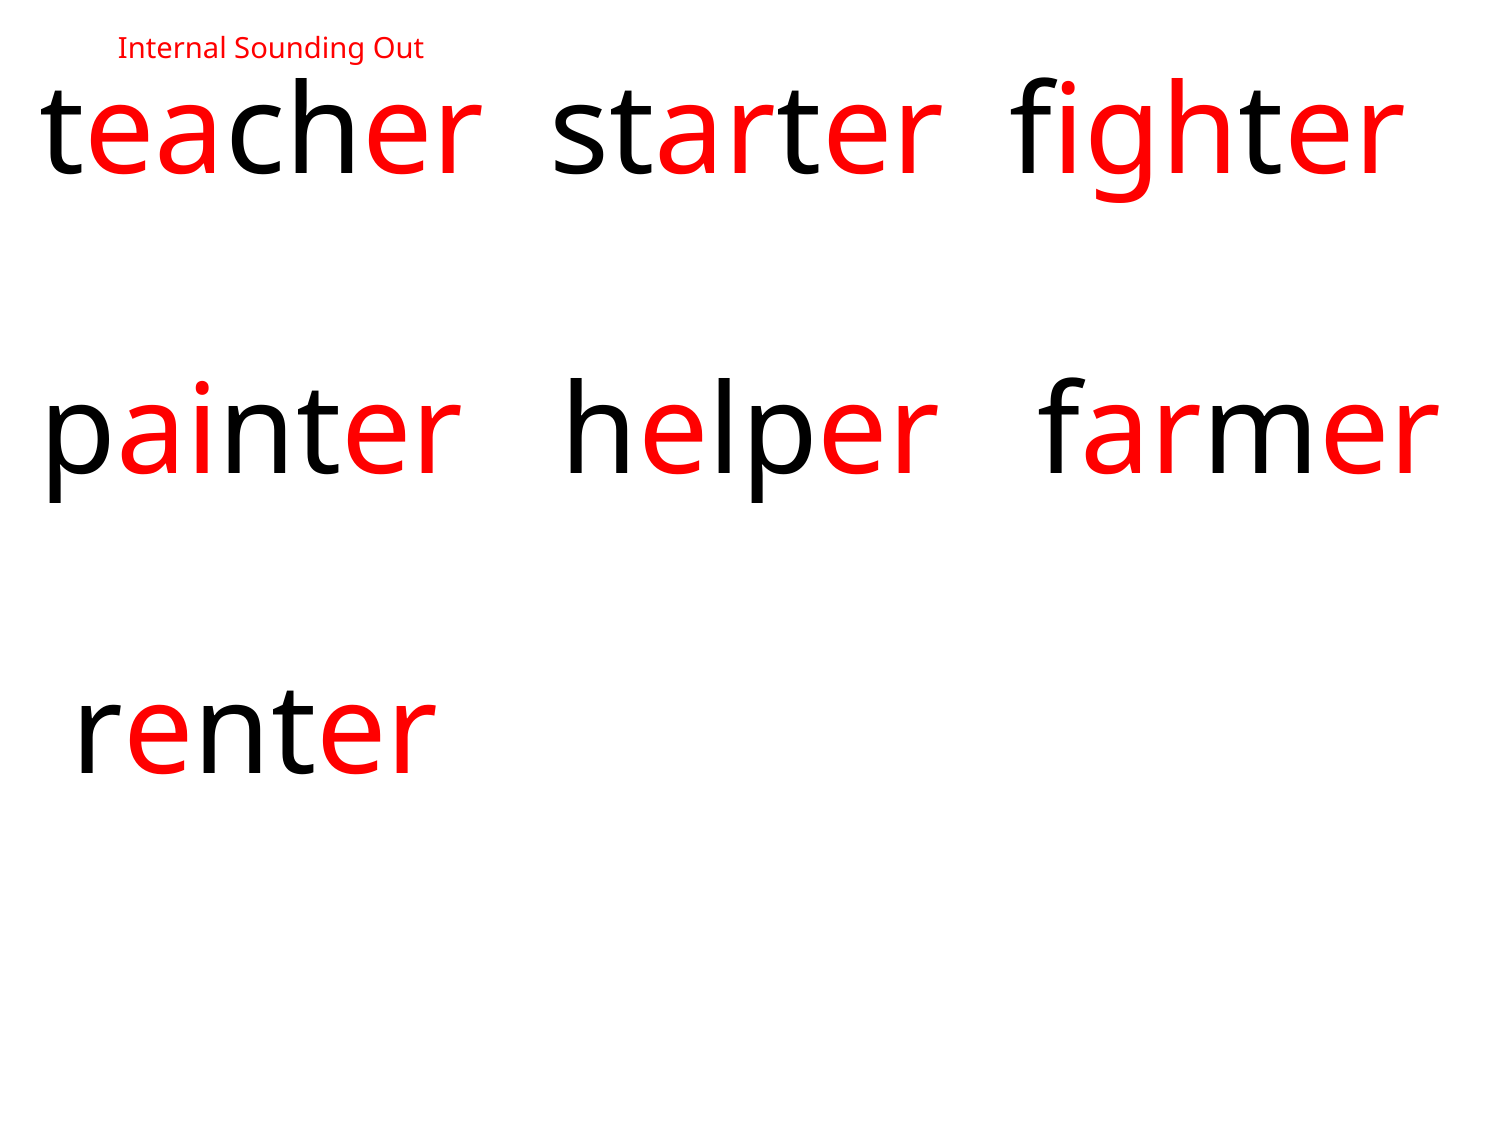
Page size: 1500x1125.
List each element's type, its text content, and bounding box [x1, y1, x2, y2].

text_box Internal Sounding Out [103, 22, 466, 73]
text_box teacher starter fighter painter helper farmer renter [24, 41, 1483, 806]
